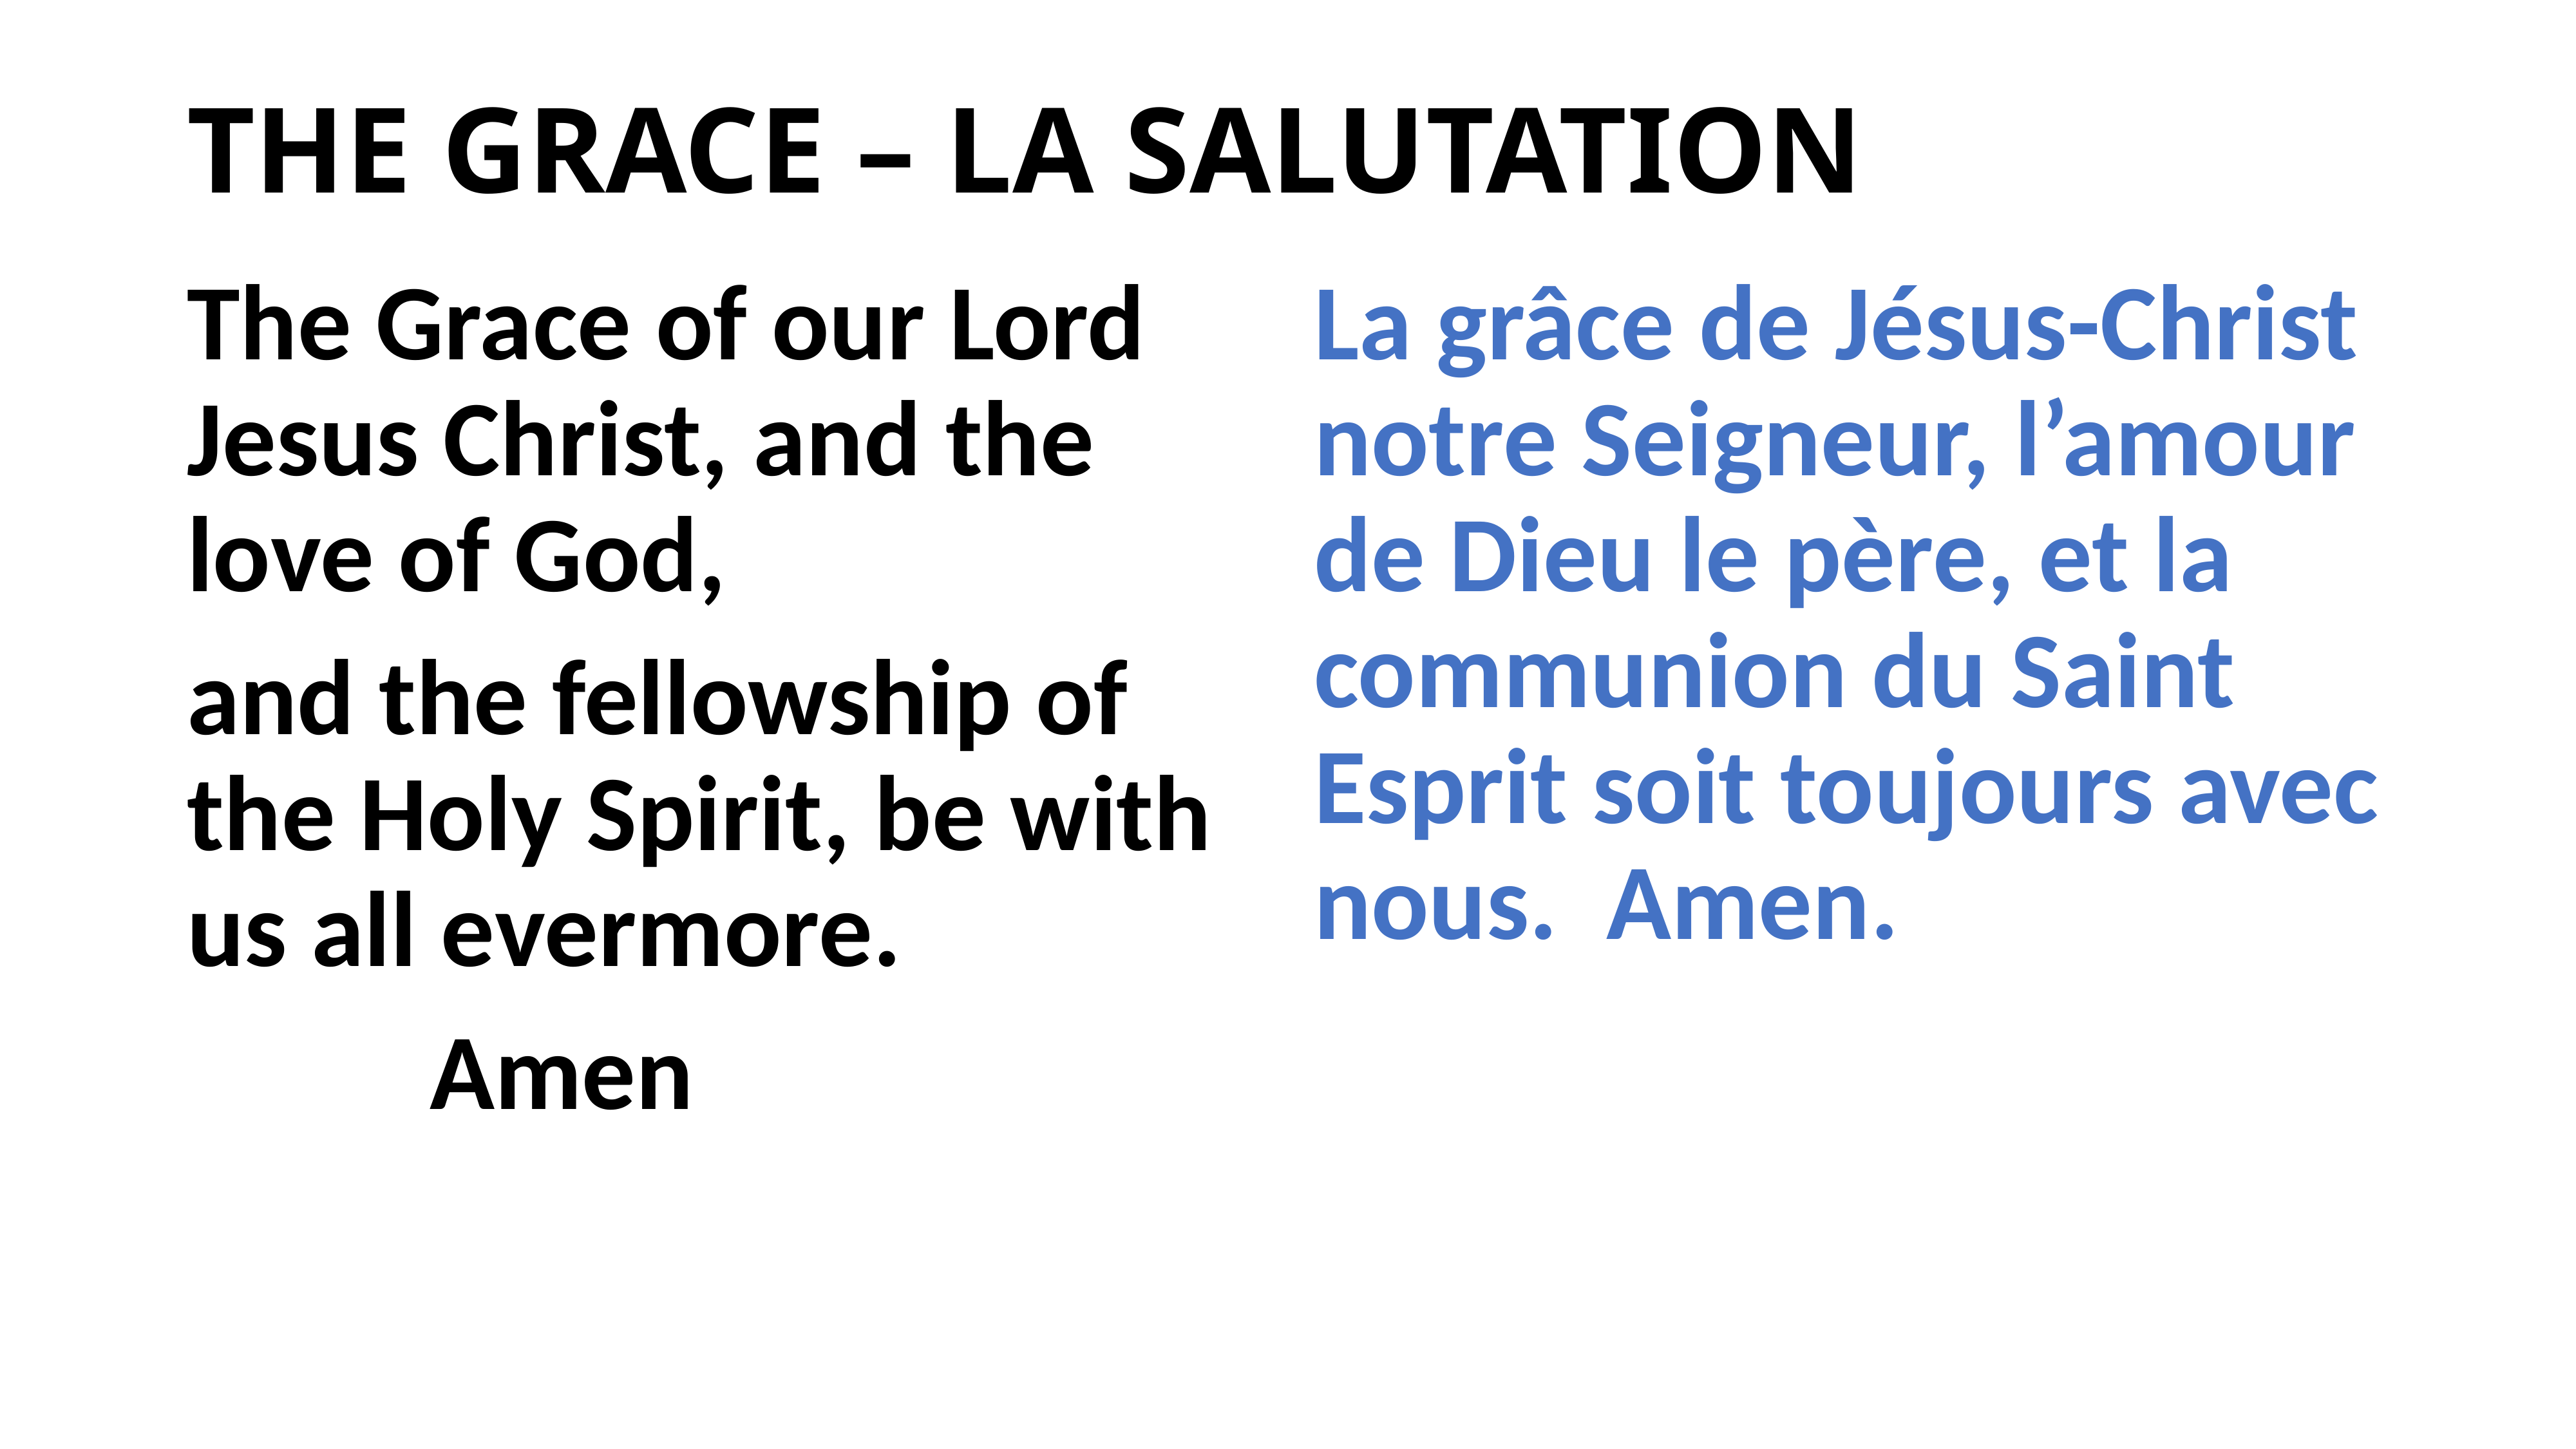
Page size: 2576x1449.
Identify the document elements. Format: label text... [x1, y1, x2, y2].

title THE GRACE – LA SALUTATION [177, 77, 2399, 232]
list La grâce de Jésus-Christ notre Seigneur, l’amour de Dieu le père, et la communion du Saint Esprit soit toujours avec nous. Amen. [1304, 262, 2399, 1346]
list The Grace of our Lord Jesus Christ, and the love of God, and the fellowship of the Holy Spirit, be with us all evermore. Amen [177, 262, 1272, 1346]
